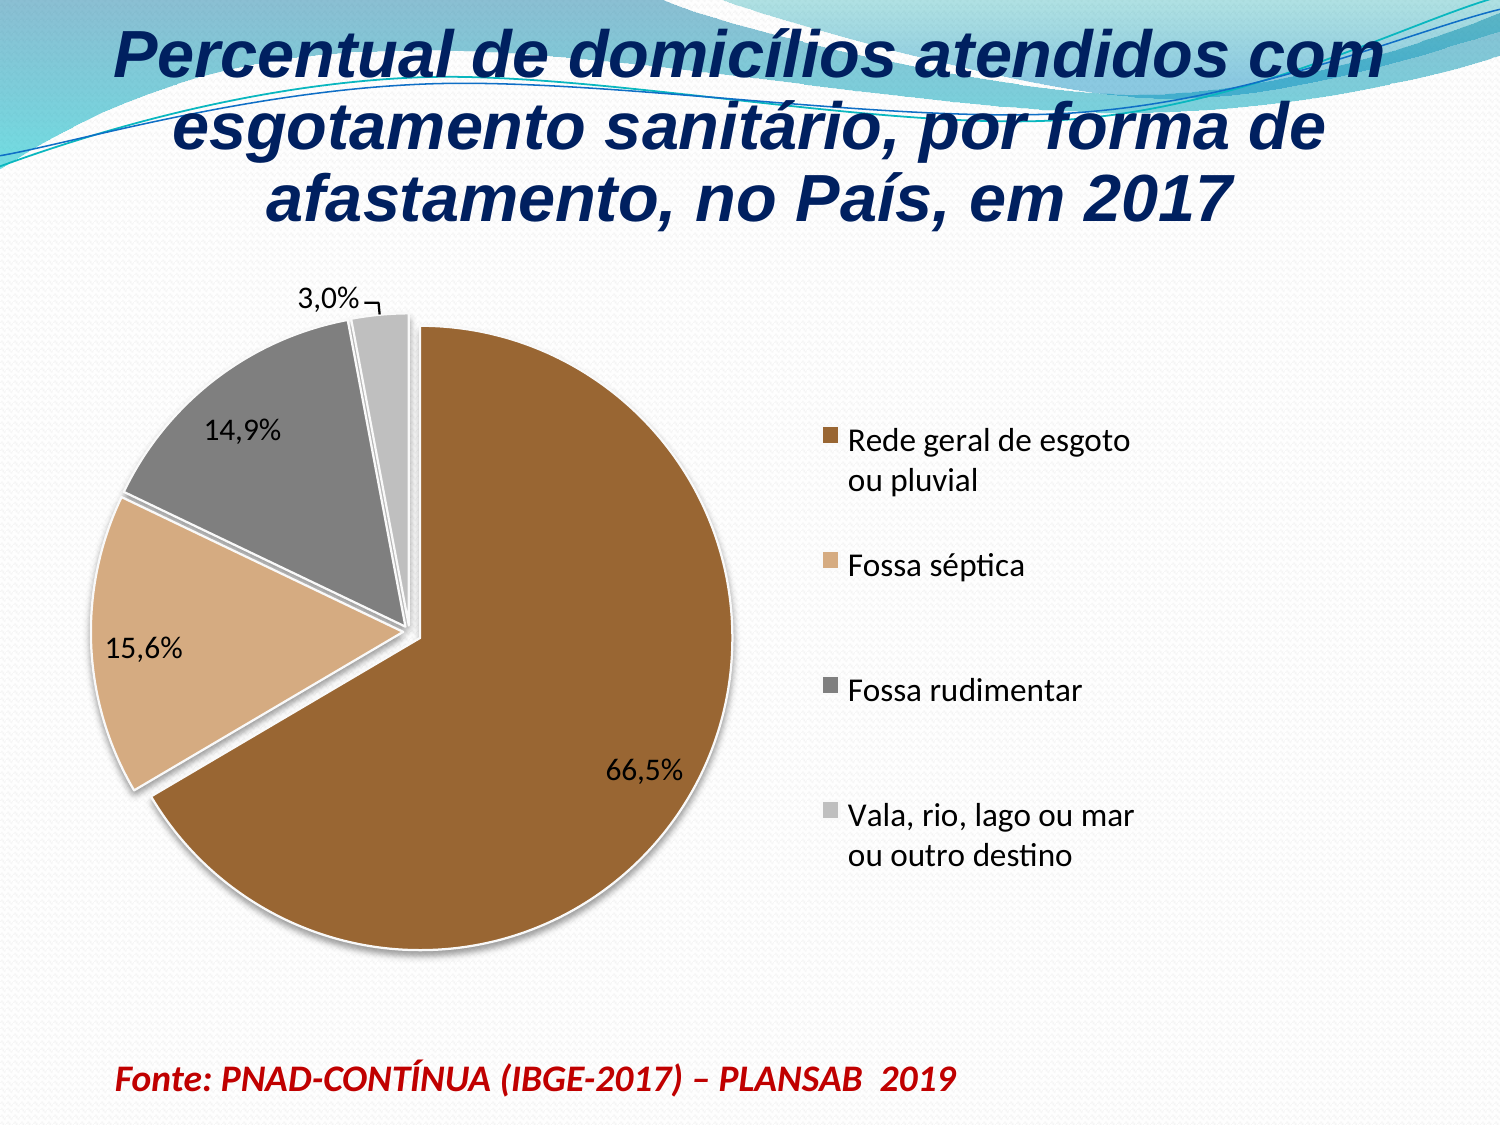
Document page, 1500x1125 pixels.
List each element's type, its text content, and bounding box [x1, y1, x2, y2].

picture [76, 278, 1500, 977]
text_box Fonte: PNAD-CONTÍNUA (IBGE-2017) – PLANSAB 2019 [100, 1046, 1223, 1107]
text_box Percentual de domicílios atendidos com esgotamento sanitário, por forma de afastamento, no País, em 2017 [43, 11, 1457, 244]
